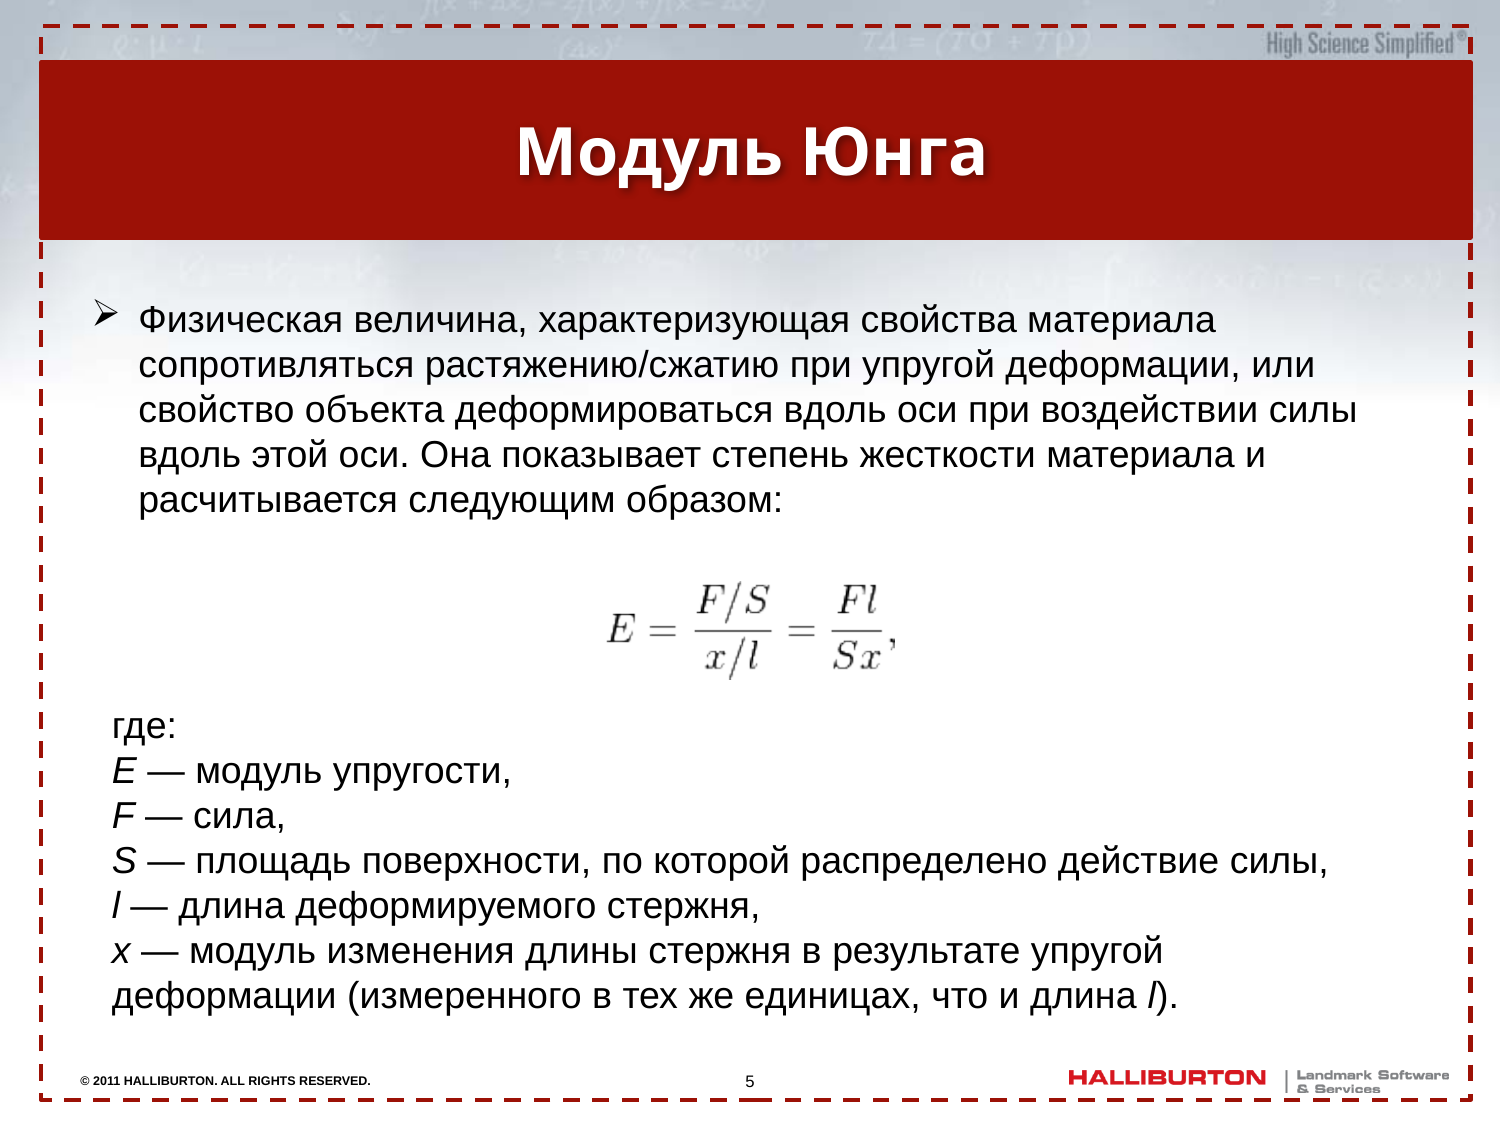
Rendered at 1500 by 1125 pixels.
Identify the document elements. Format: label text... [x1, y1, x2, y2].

text_box где: E — модуль упругости, F — сила, S — площадь поверхности, по которой распределено действие силы, l — длина деформируемого стержня, x — модуль изменения длины стержня в результате упругой деформации (измеренного в тех же единицах, что и длина l). [97, 693, 1402, 1024]
picture [0, 1, 1500, 1125]
text_box Физическая величина, характеризующая свойства материала сопротивляться растяжению/сжатию при упругой деформации, или свойство объекта деформироваться вдоль оси при воздействии силы вдоль этой оси. Она показывает степень жесткости материала и расчитывается следующим образом: [76, 287, 1443, 528]
text_box [39, 24, 1473, 1102]
